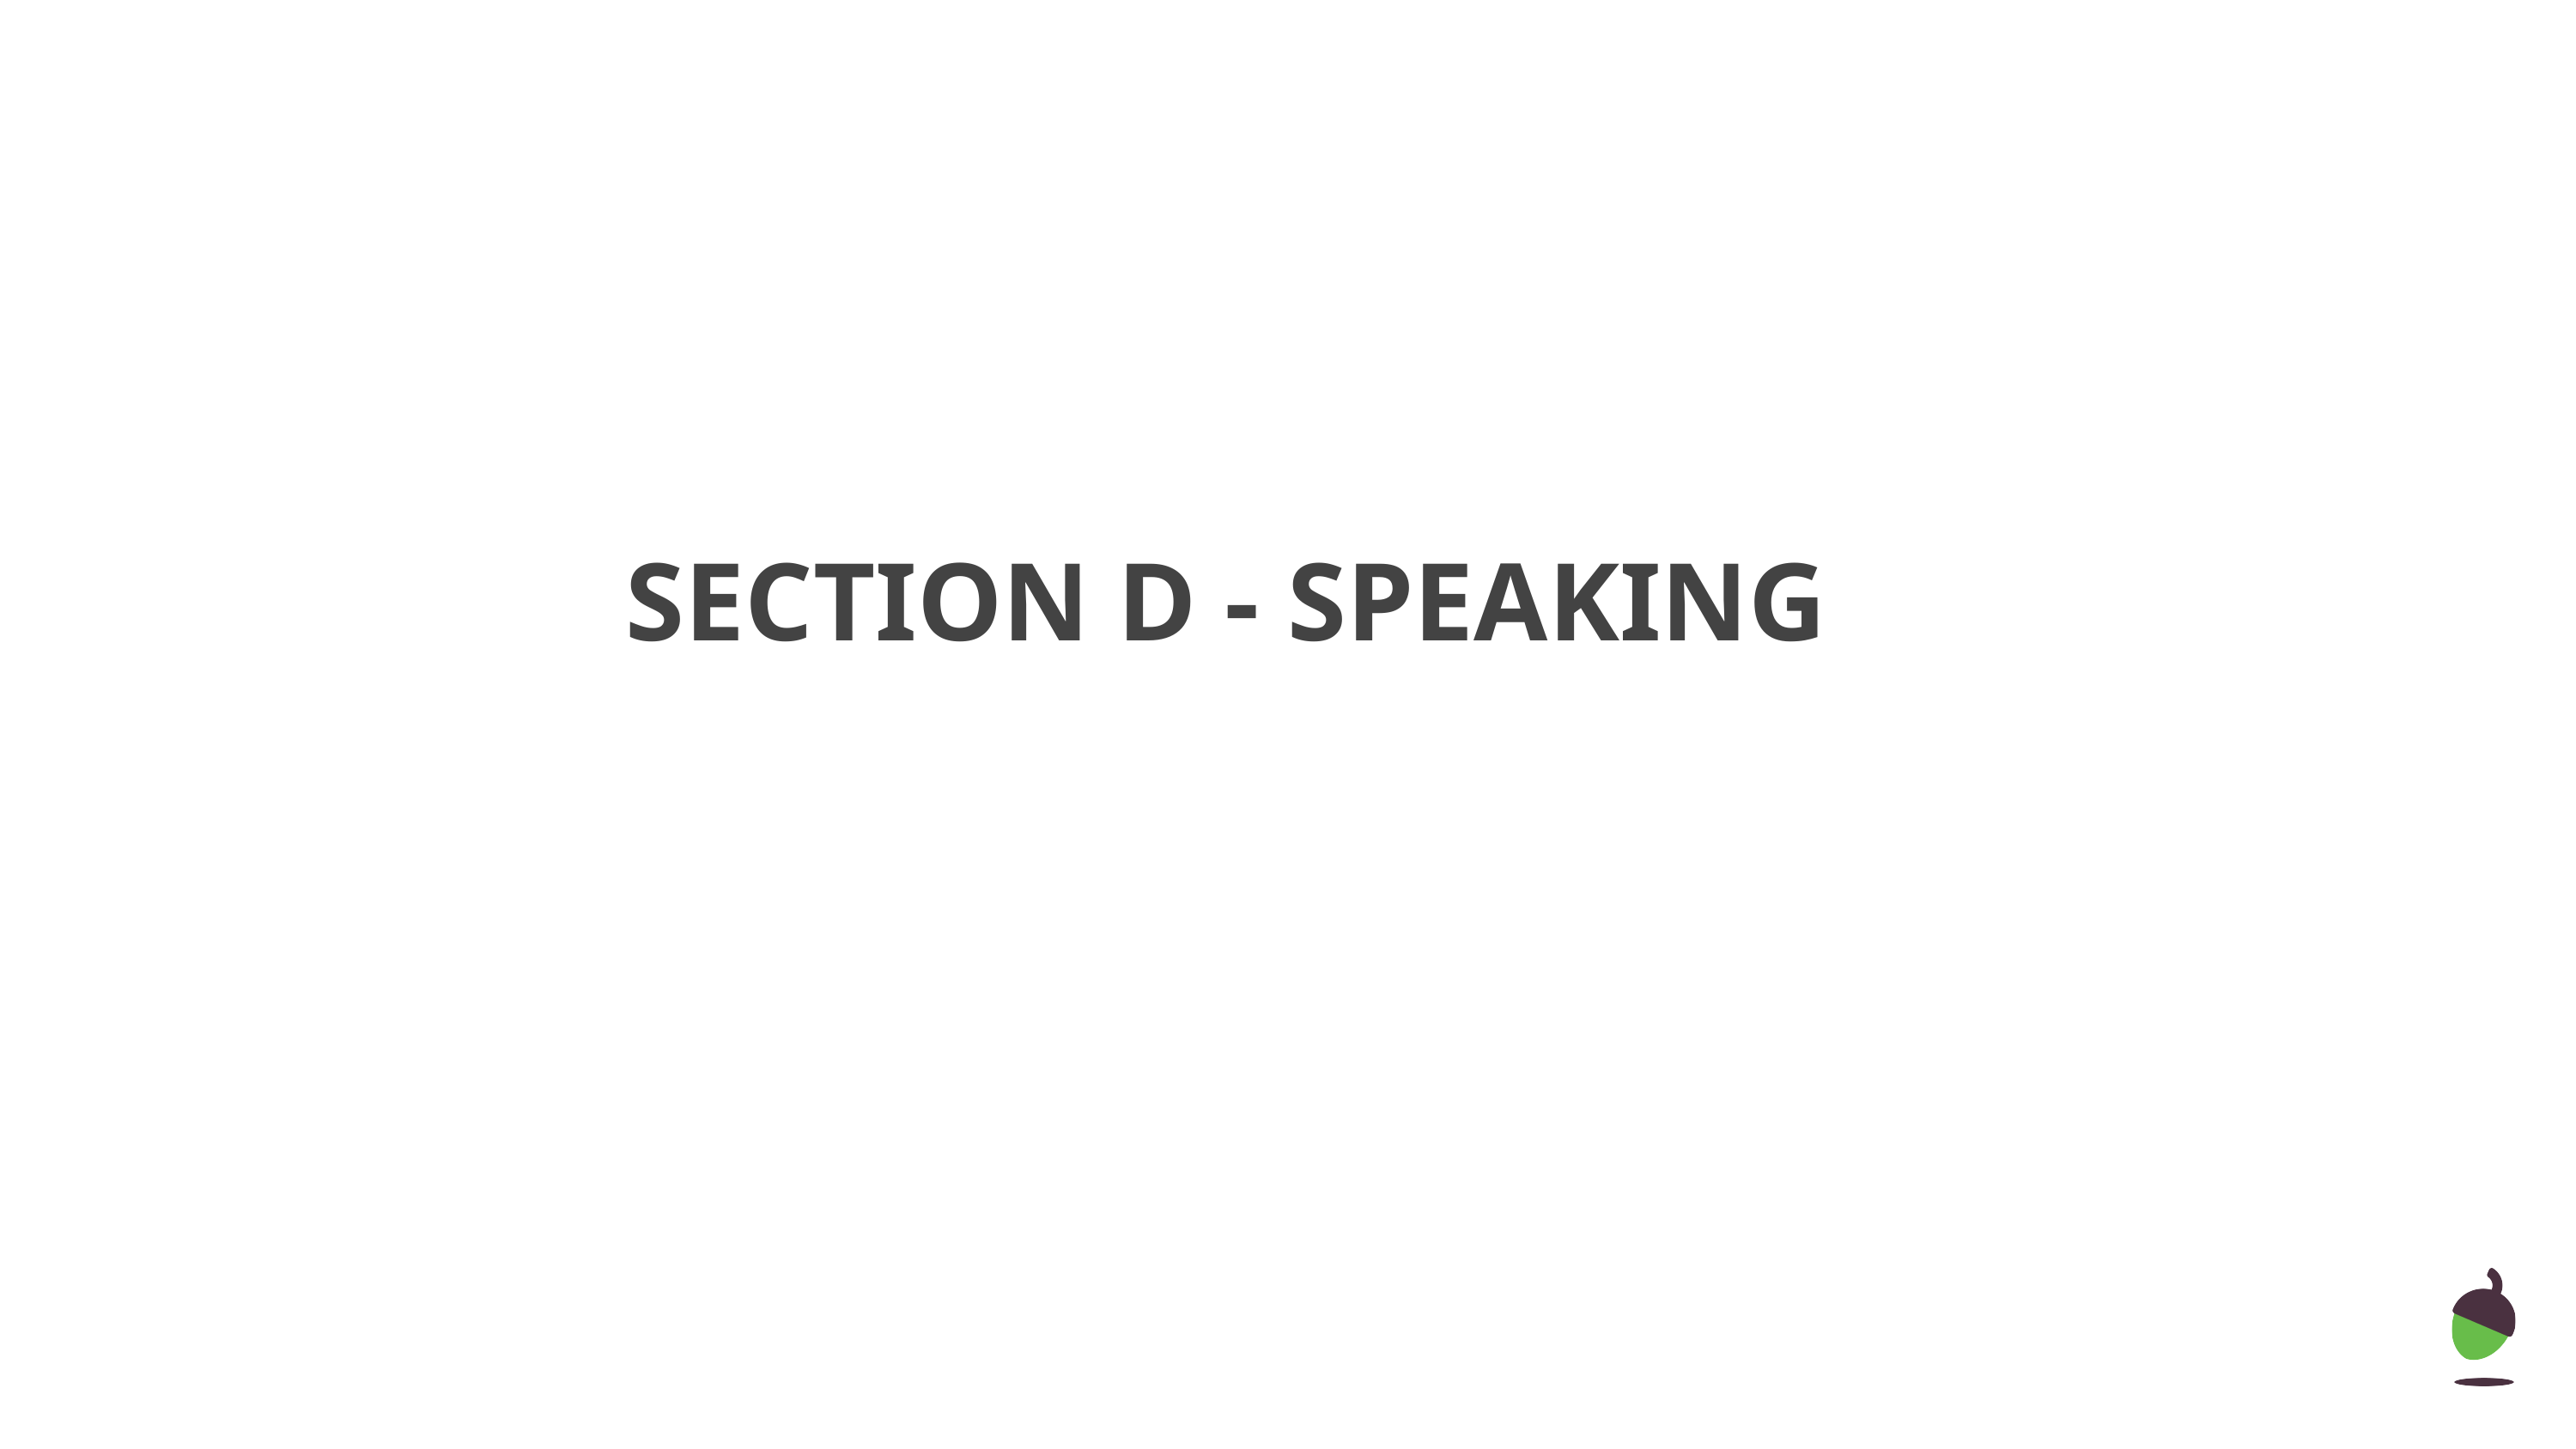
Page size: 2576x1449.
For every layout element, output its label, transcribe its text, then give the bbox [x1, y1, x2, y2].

picture [2451, 1268, 2516, 1386]
text_box SECTION D - SPEAKING [612, 520, 2194, 676]
